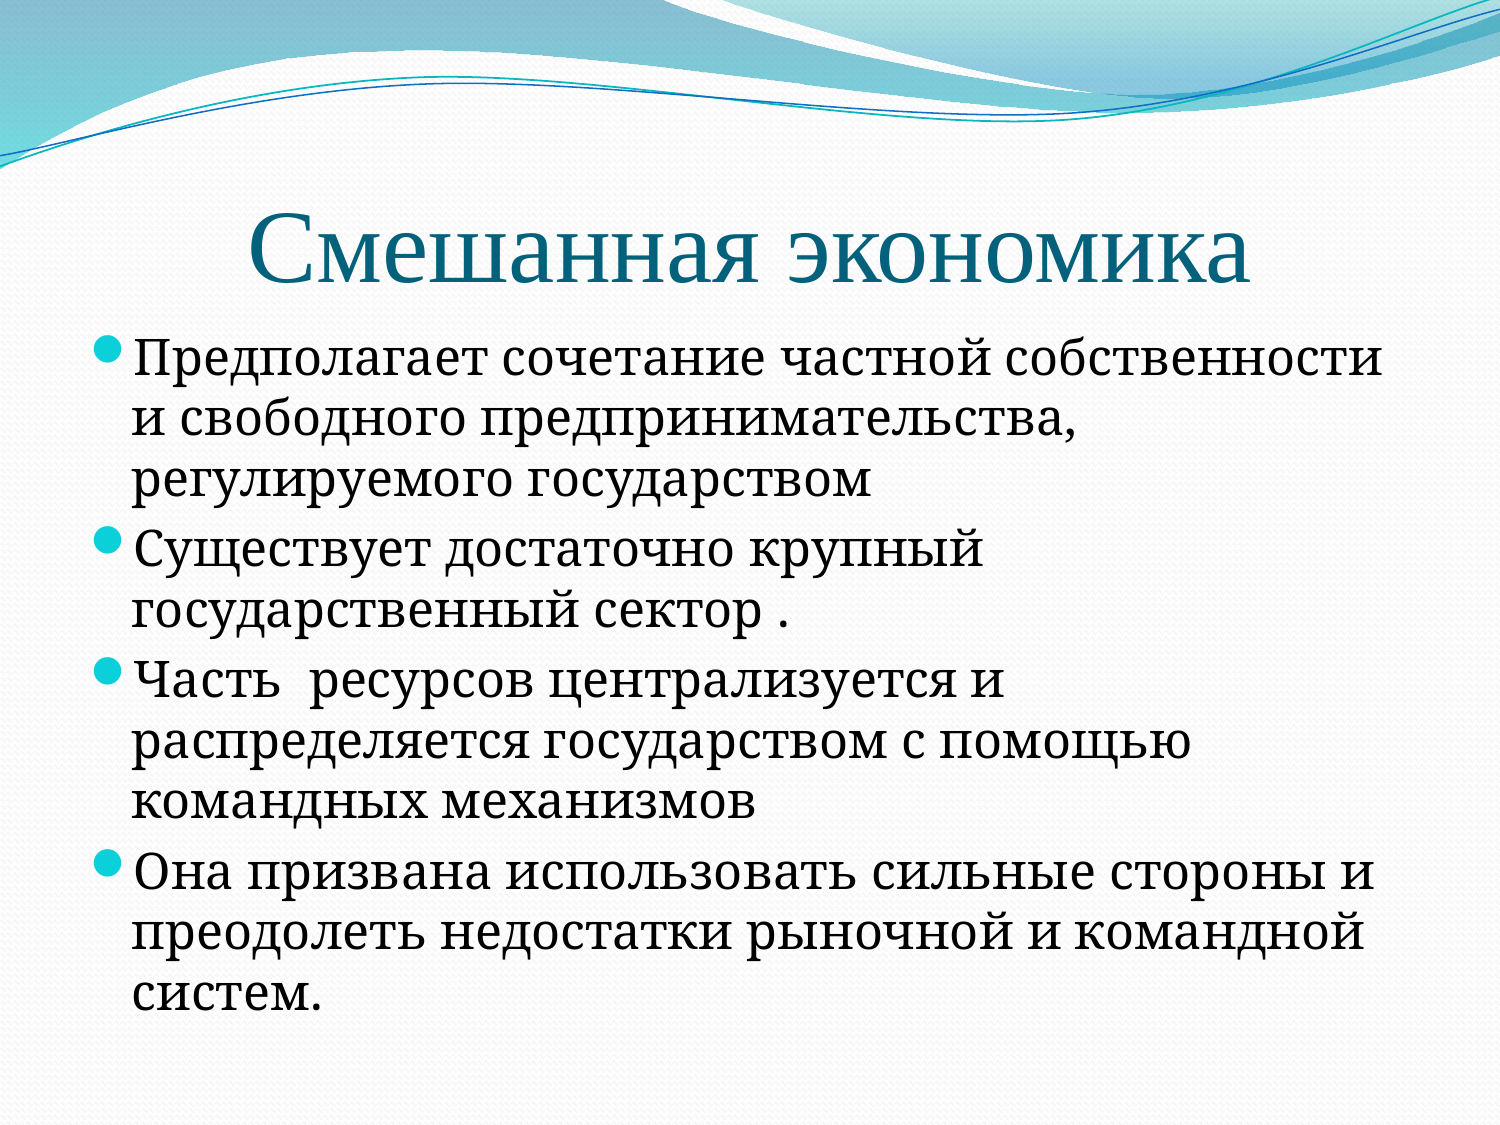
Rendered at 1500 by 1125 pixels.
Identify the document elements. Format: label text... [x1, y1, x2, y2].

list Предполагает сочетание частной собственности и свободного предпринимательства, регулируемого государством Существует достаточно крупный государственный сектор . Часть ресурсов централизуется и распределяется государством с помощью командных механизмов Она призвана использовать сильные стороны и преодолеть недостатки рыночной и командной систем. [75, 317, 1425, 1038]
title Смешанная экономика [75, 115, 1425, 303]
